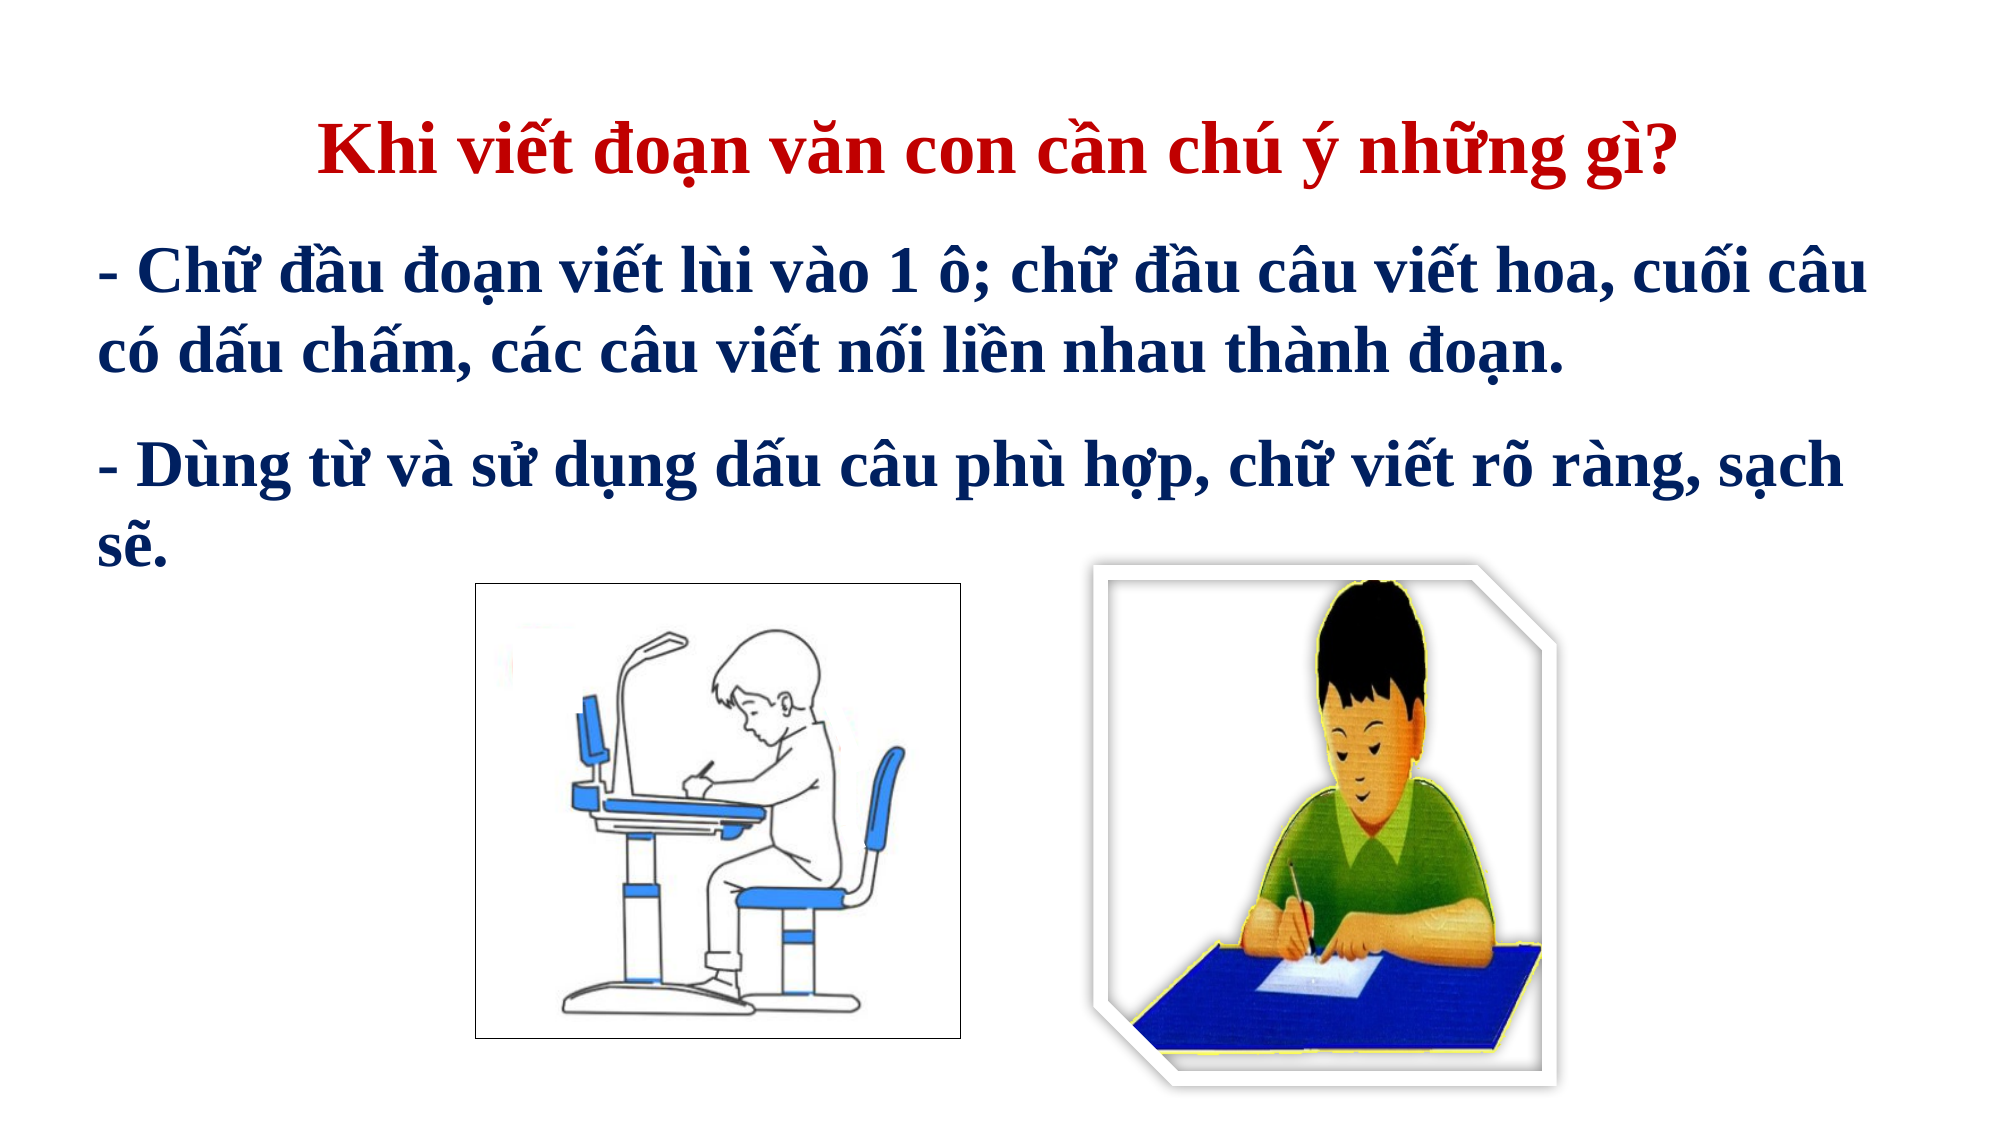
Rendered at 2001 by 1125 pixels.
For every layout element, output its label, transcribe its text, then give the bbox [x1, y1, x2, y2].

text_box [475, 583, 961, 1039]
picture [1100, 572, 1550, 1079]
text_box Khi viết đoạn văn con cần chú ý những gì? [303, 91, 1697, 196]
text_box - Chữ đầu đoạn viết lùi vào 1 ô; chữ đầu câu viết hoa, cuối câu có dấu chấm, các câu viết nối liền nhau thành đoạn. - Dùng từ và sử dụng dấu câu phù hợp, chữ viết rõ ràng, sạch sẽ. [82, 218, 1918, 587]
